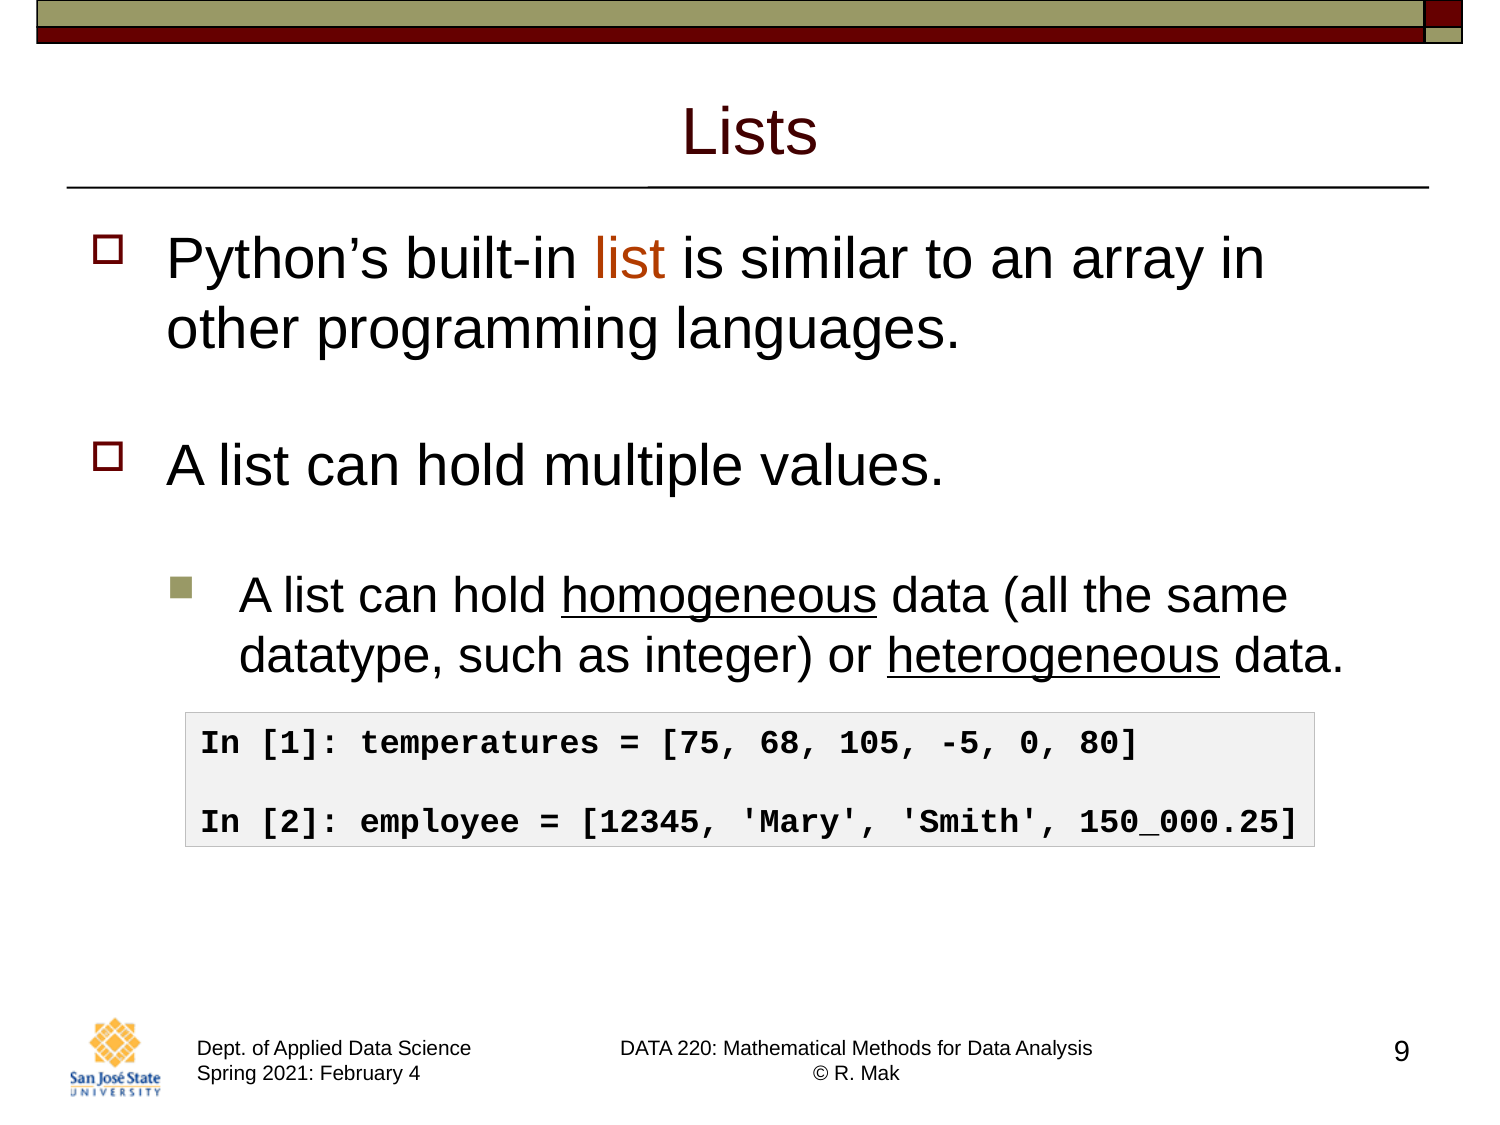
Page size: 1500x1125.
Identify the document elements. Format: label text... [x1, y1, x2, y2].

slide_number 9 [1305, 1025, 1425, 1100]
picture [60, 1012, 166, 1112]
title Lists [75, 67, 1425, 175]
text_box In [1]: temperatures = [75, 68, 105, -5, 0, 80] In [2]: employee = [12345, 'Mary', 'Smith', 150_000.25] [185, 712, 1315, 847]
list Python’s built-in list is similar to an array in other programming languages. A list can hold multiple values. A list can hold homogeneous data (all the same datatype, such as integer) or heterogeneous data. [75, 212, 1425, 657]
